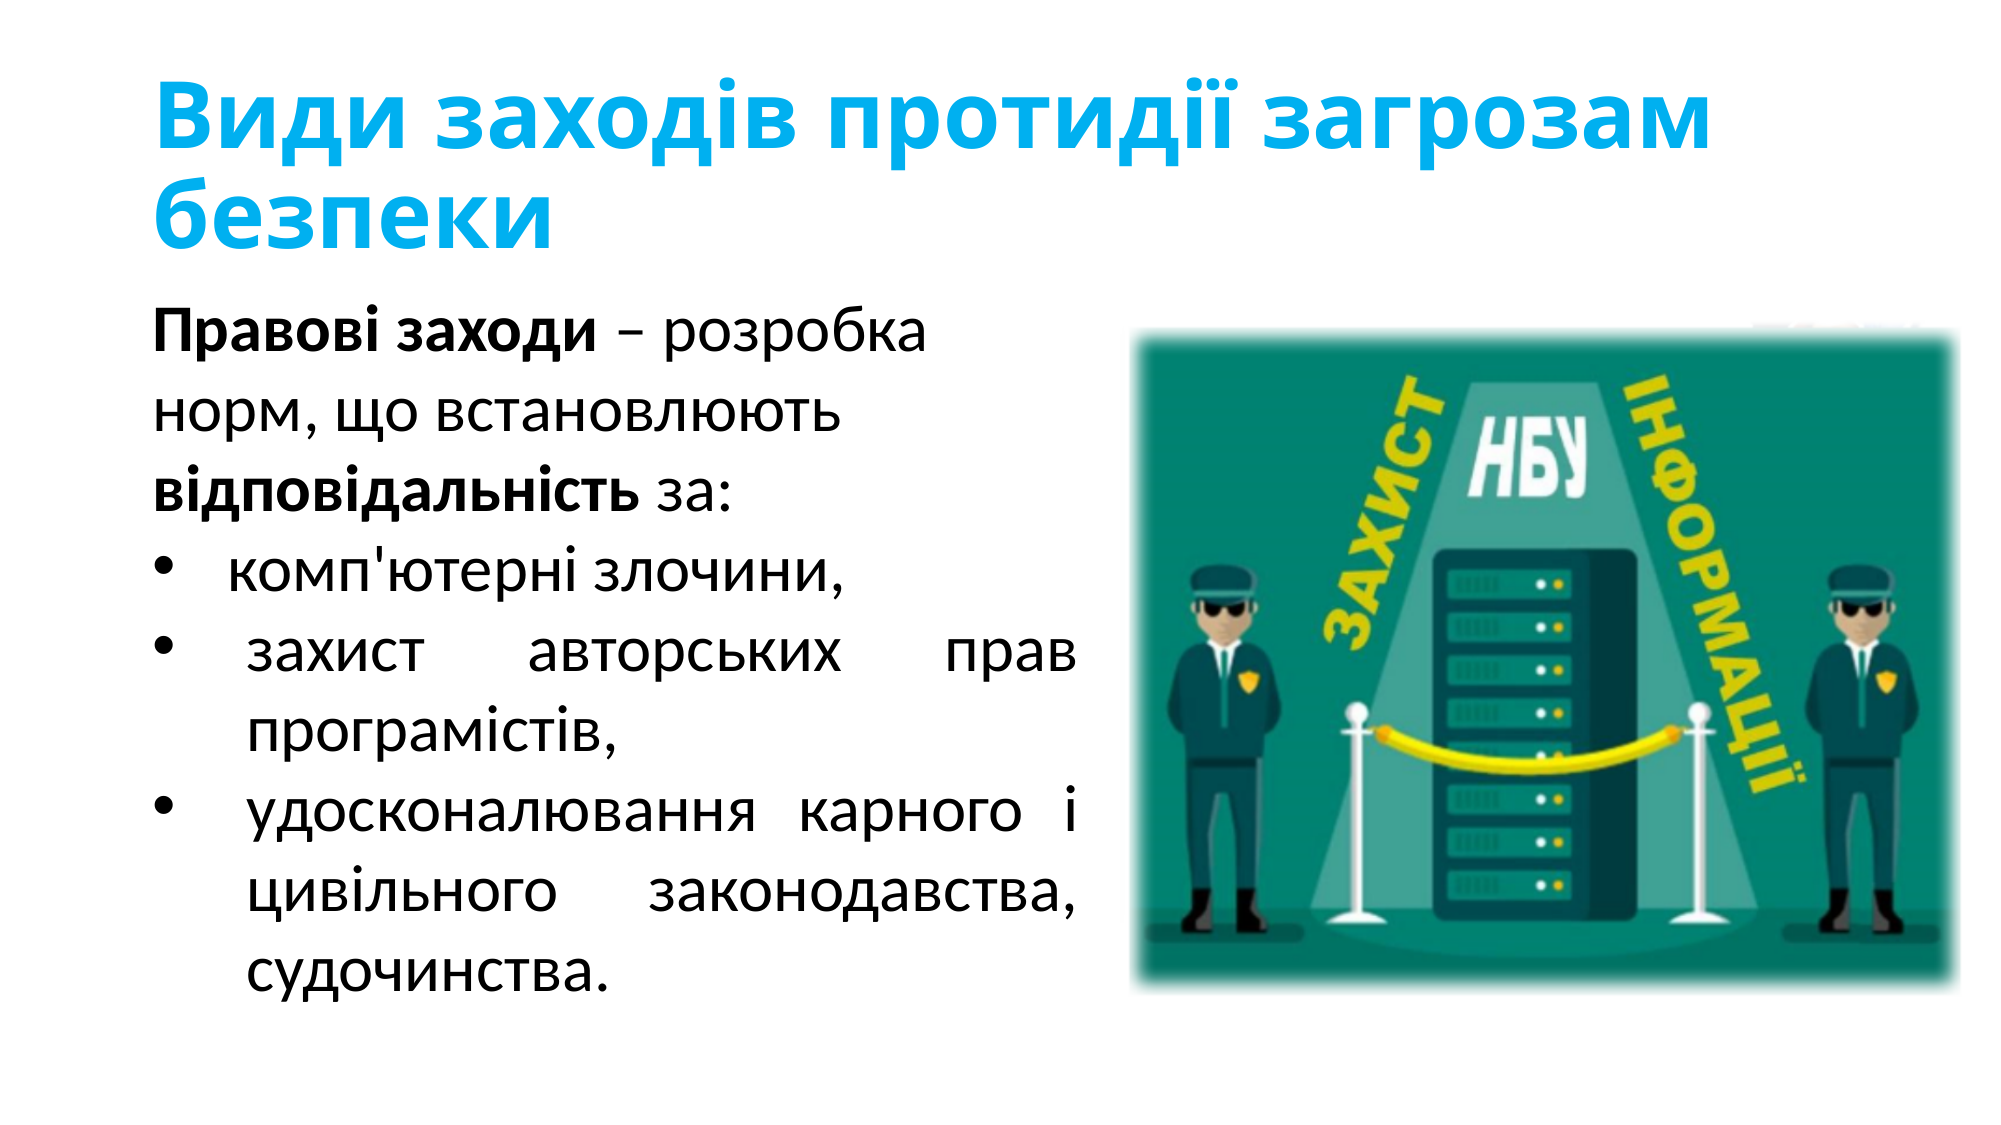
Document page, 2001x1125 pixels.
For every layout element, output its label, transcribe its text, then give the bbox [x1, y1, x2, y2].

picture [1120, 320, 1970, 1001]
title Види заходів протидії загрозам безпеки [137, 59, 1863, 278]
text_box Правові заходи – розробка норм, що встановлюють відповідальність за: комп'ютерні злочини, захист авторських прав програмістів, удосконалювання карного і цивільного законодавства, судочинства. [137, 277, 1094, 1012]
